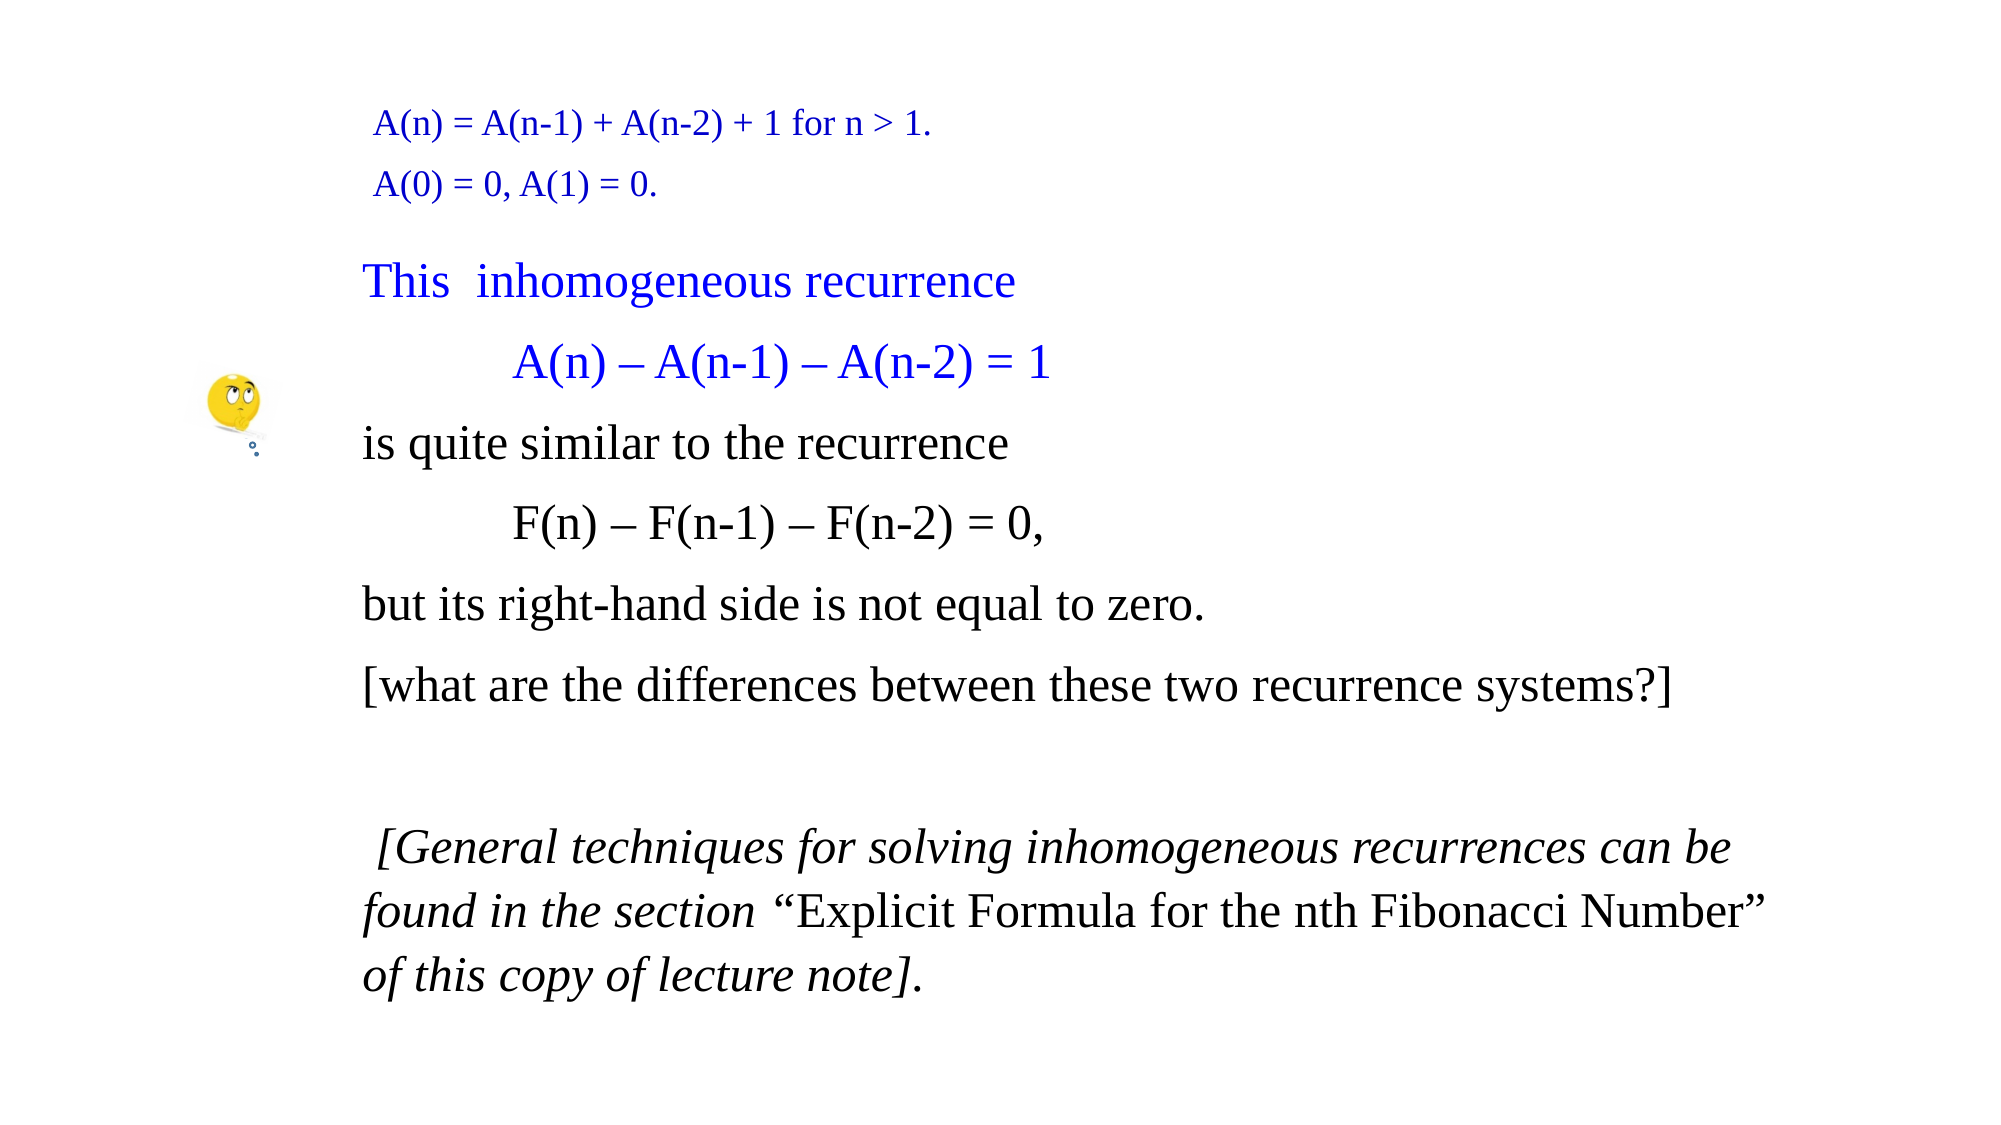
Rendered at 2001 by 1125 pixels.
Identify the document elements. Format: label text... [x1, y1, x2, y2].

text_box A(n) = A(n-1) + A(n-2) + 1 for n > 1. A(0) = 0, A(1) = 0. [282, 87, 1072, 212]
picture [184, 361, 282, 443]
text_box [248, 441, 257, 449]
text_box This inhomogeneous recurrence A(n) – A(n-1) – A(n-2) = 1 is quite similar to the recurrence F(n) – F(n-1) – F(n-2) = 0, but its right-hand side is not equal to zero. [what are the differences between these two recurrence systems?] [General techniques for solving inhomogeneous recurrences can be found in the section “Explicit Formula for the nth Fibonacci Number” of this copy of lecture note]. [347, 235, 1817, 1010]
